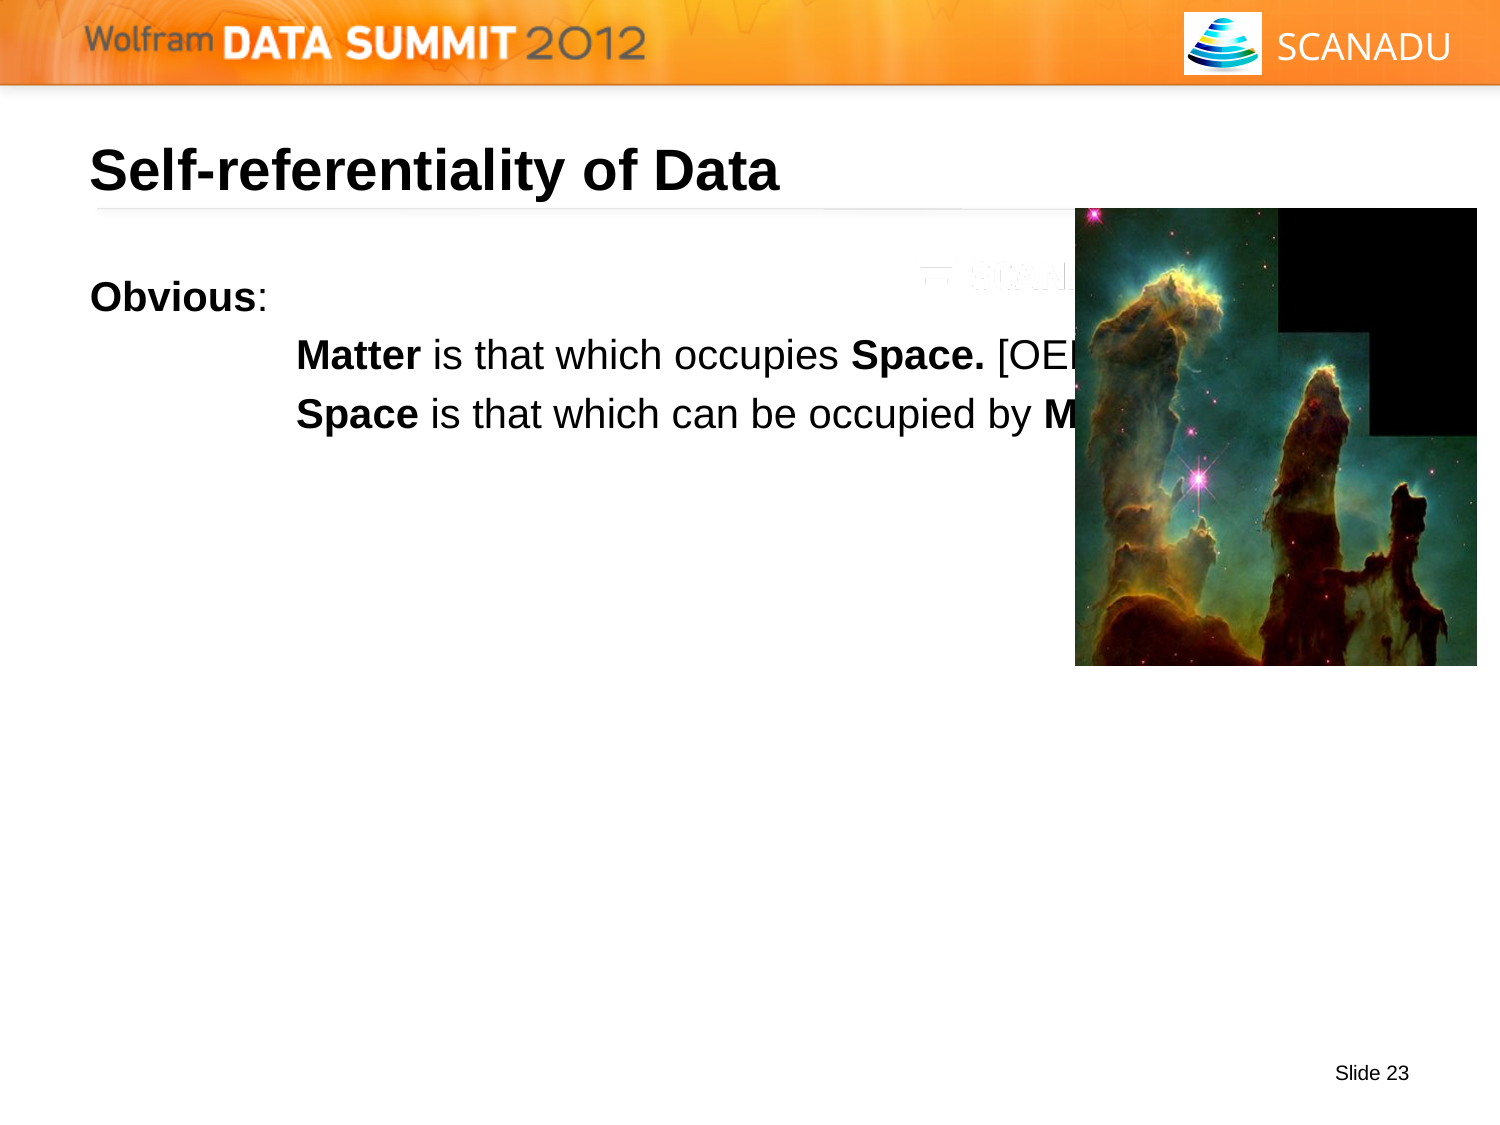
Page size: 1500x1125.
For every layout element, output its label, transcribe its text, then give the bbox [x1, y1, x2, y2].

list Obvious: Matter is that which occupies Space. [OED] Space is that which can be occupied by Matter. [75, 262, 1425, 1005]
title Self-referentiality of Data [75, 124, 1425, 209]
picture [0, 0, 1500, 1125]
